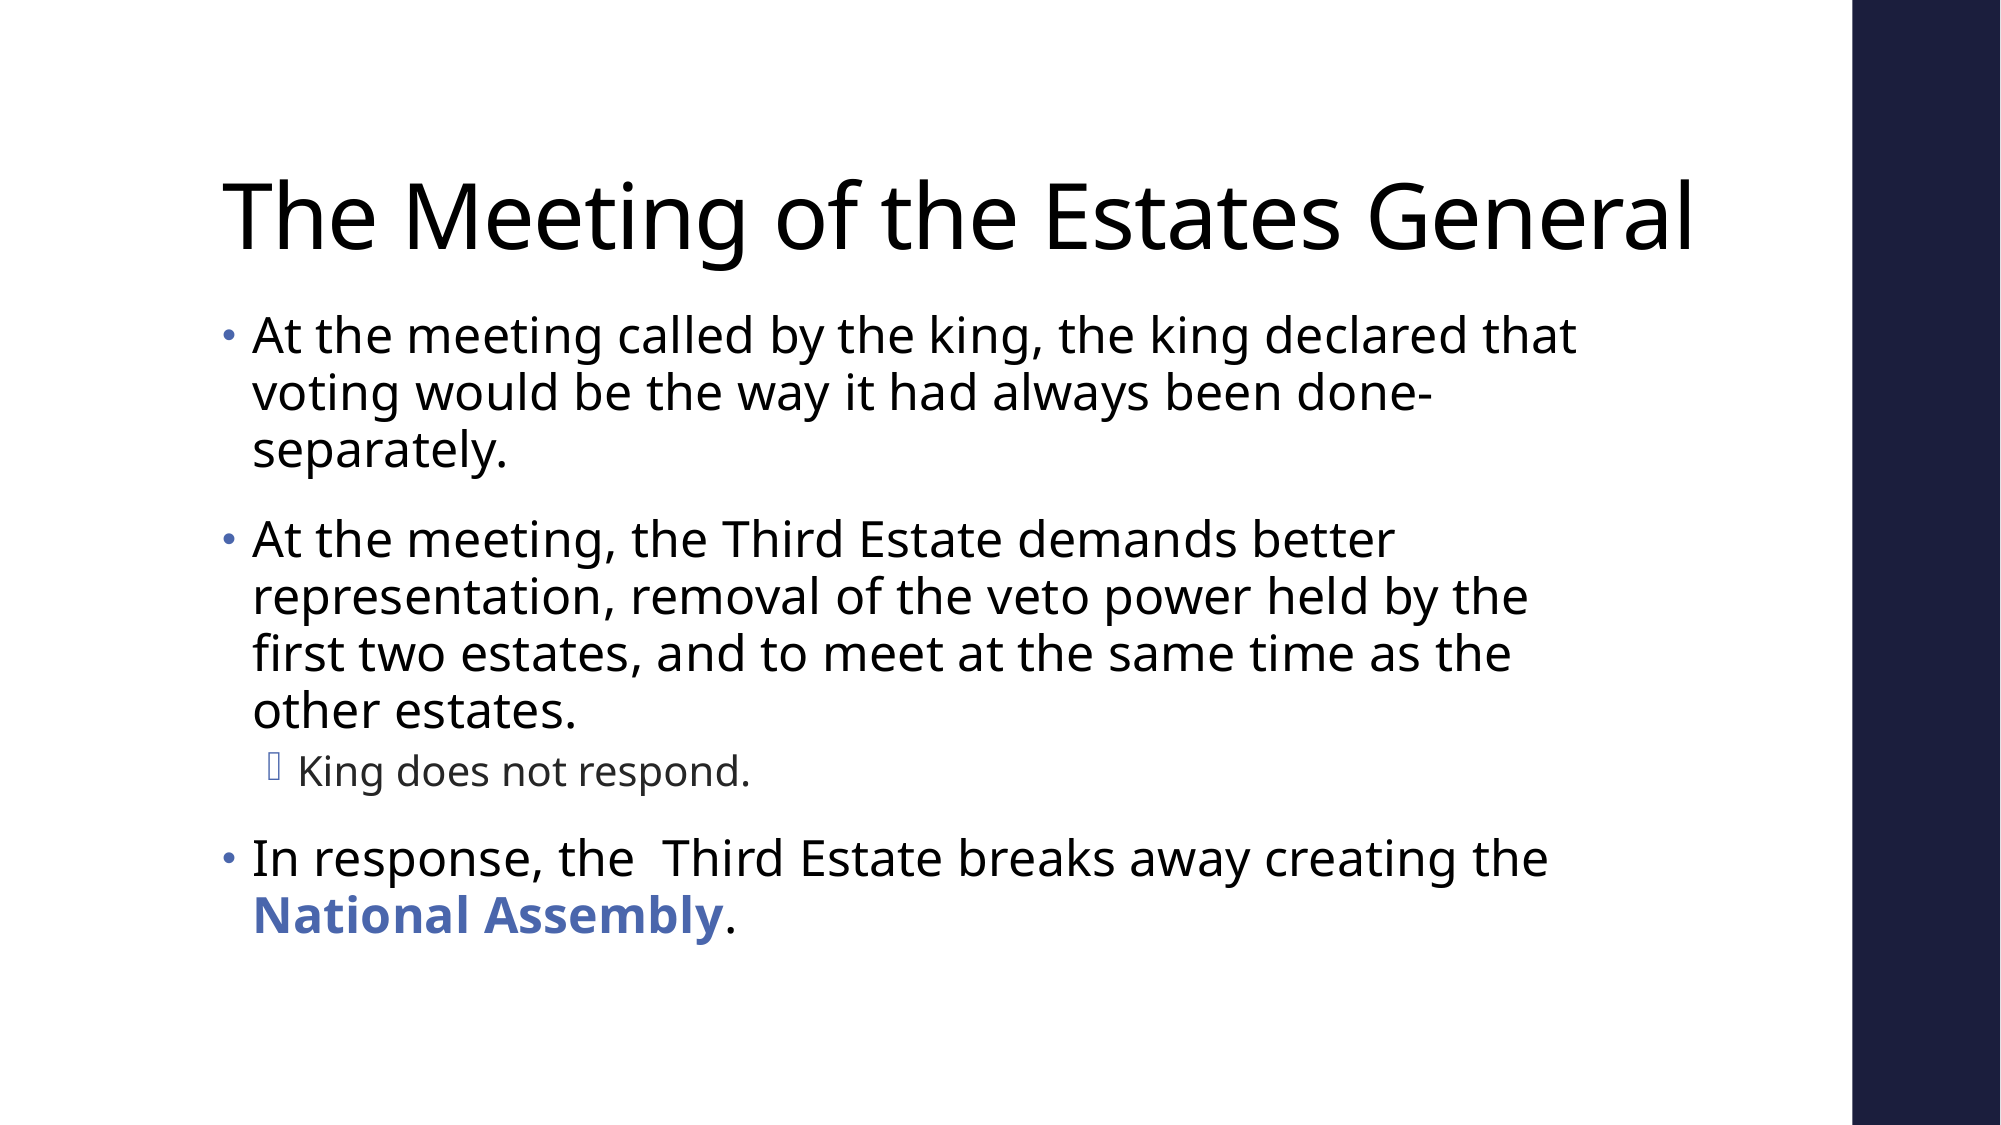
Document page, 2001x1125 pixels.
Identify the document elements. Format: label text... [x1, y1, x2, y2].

title The Meeting of the Estates General [206, 60, 1797, 278]
list At the meeting called by the king, the king declared that voting would be the way it had always been done- separately. At the meeting, the Third Estate demands better representation, removal of the veto power held by the first two estates, and to meet at the same time as the other estates. King does not respond. In response, the Third Estate breaks away creating the National Assembly. [206, 299, 1617, 1014]
